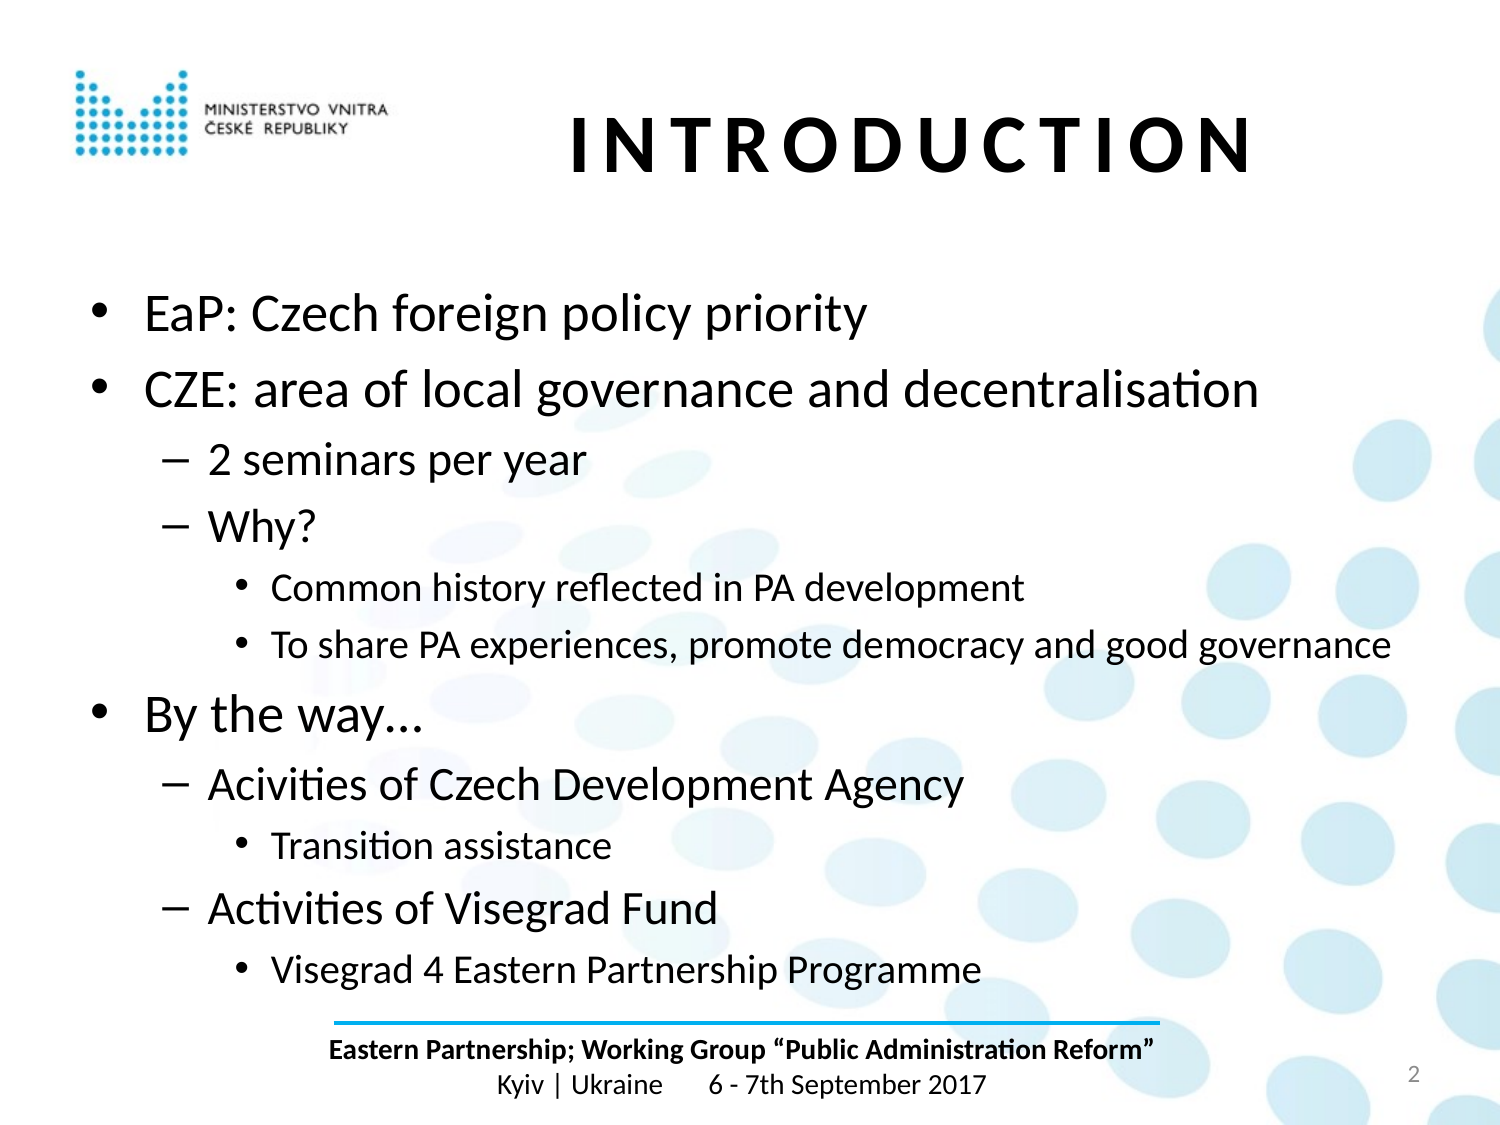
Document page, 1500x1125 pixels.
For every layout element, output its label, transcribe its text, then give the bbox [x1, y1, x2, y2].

text_box Eastern Partnership; Working Group “Public Administration Reform” Kyiv | Ukraine 6 - 7th September 2017 [8, 1023, 1483, 1108]
list EaP: Czech foreign policy priority CZE: area of local governance and decentralisation 2 seminars per year Why? Common history reflected in PA development To share PA experiences, promote democracy and good governance By the way… Acivities of Czech Development Agency Transition assistance Activities of Visegrad Fund Visegrad 4 Eastern Partnership Programme [75, 268, 1425, 1012]
picture [0, 0, 1500, 1125]
title INTRODUCTION [395, 45, 1425, 233]
